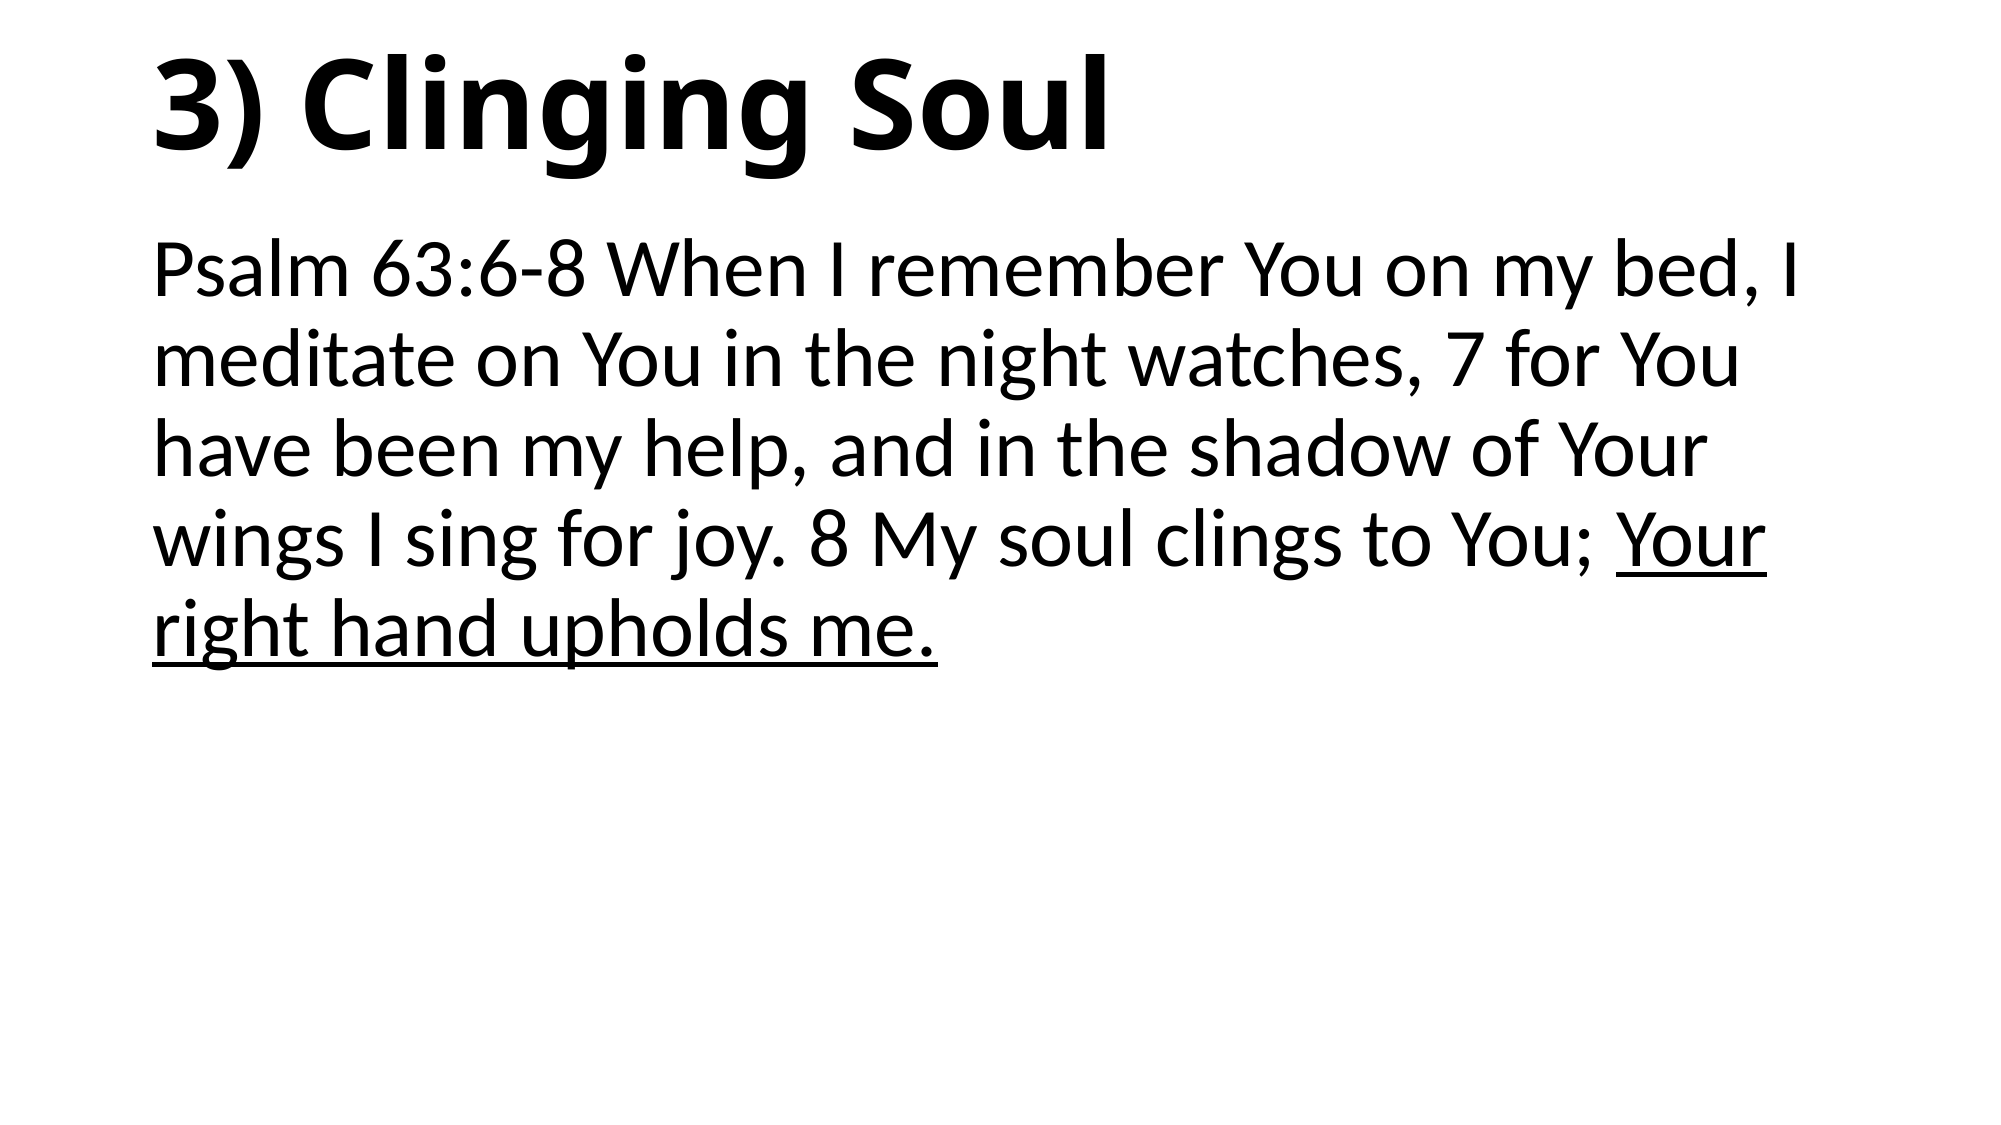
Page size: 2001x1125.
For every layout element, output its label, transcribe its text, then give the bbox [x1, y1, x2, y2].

title 3) Clinging Soul [137, 0, 1863, 217]
list Psalm 63:6-8 When I remember You on my bed, I meditate on You in the night watches, 7 for You have been my help, and in the shadow of Your wings I sing for joy. 8 My soul clings to You; Your right hand upholds me. [137, 217, 1919, 1125]
